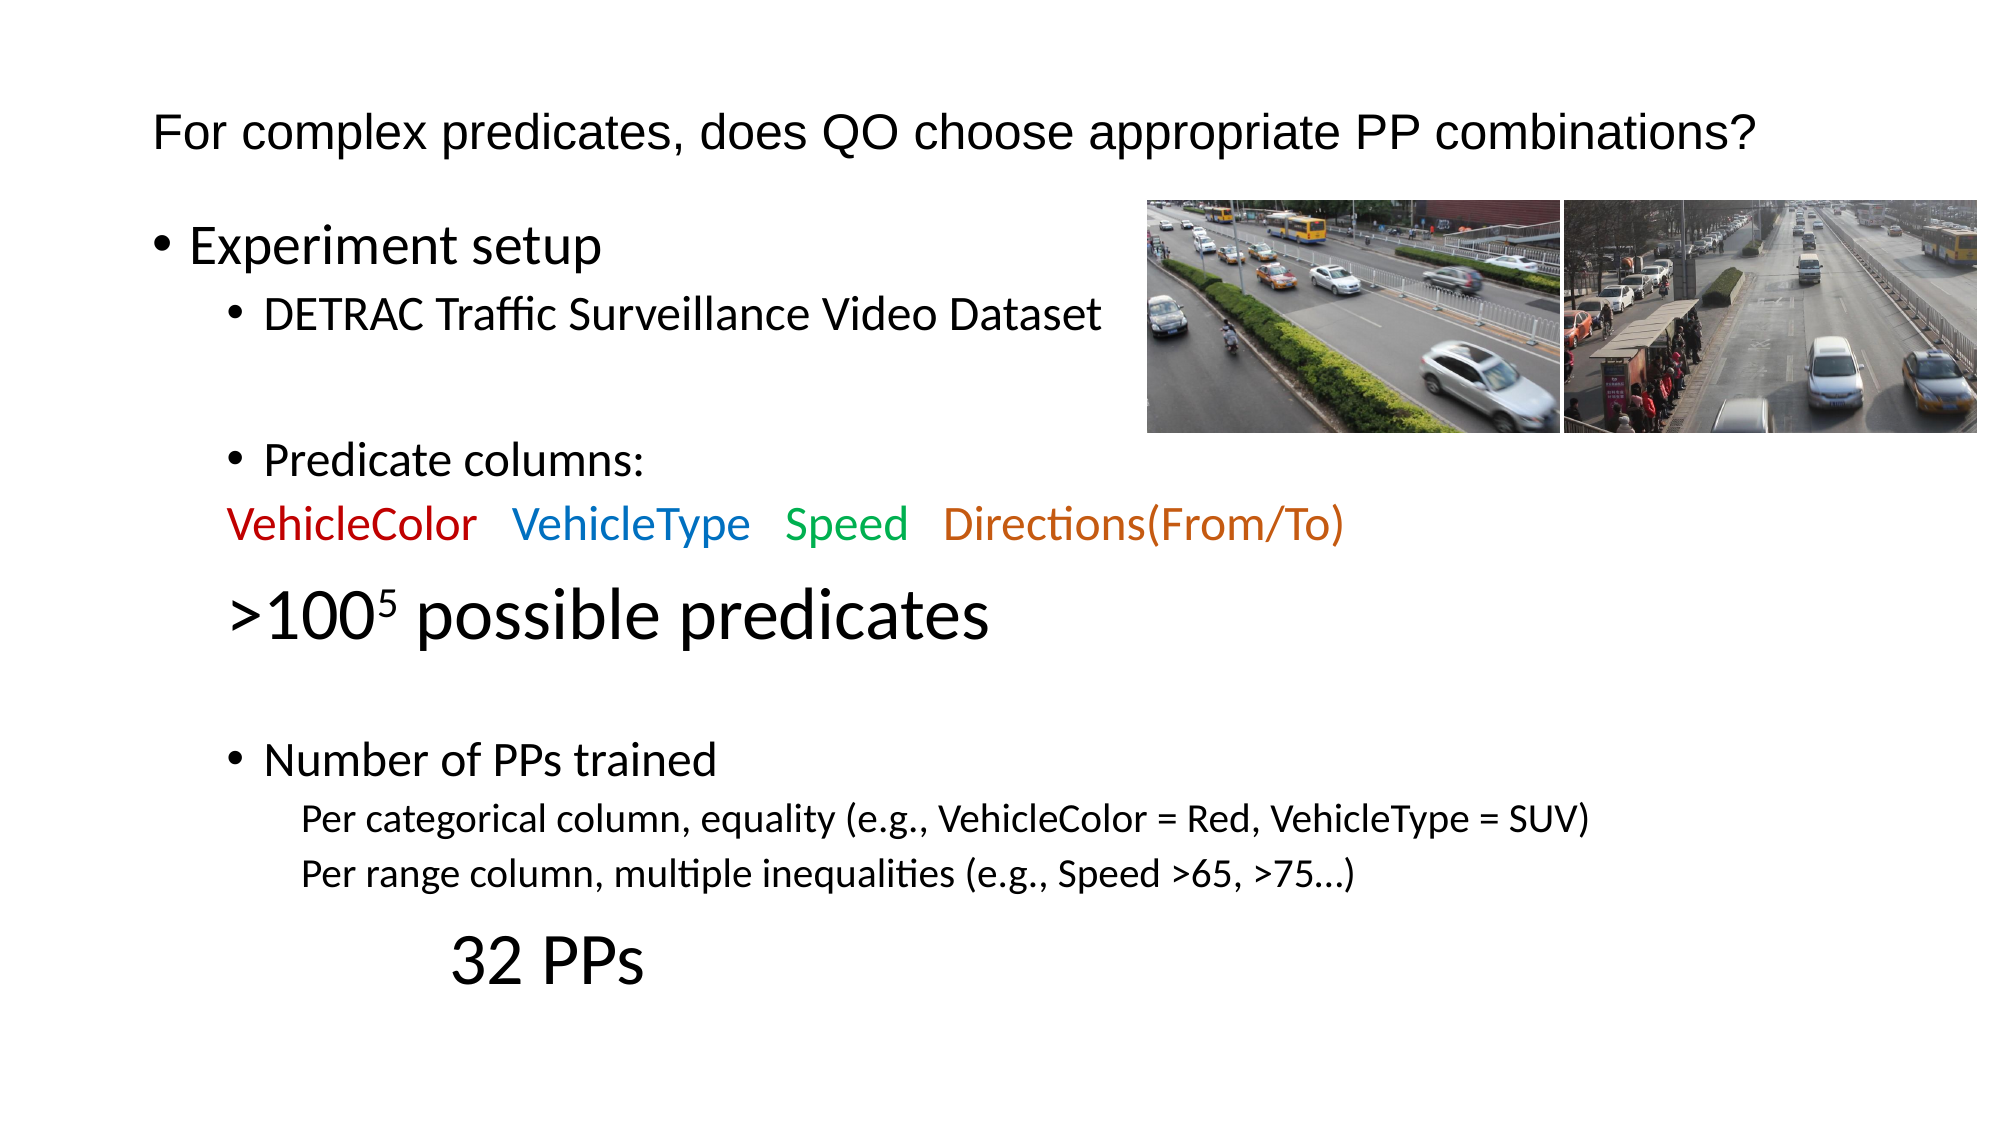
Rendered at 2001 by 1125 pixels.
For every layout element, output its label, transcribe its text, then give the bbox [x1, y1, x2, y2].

title For complex predicates, does QO choose appropriate PP combinations? [137, 59, 1978, 208]
list Experiment setup DETRAC Traffic Surveillance Video Dataset Predicate columns: VehicleColor VehicleType Speed Directions(From/To) >1005 possible predicates Number of PPs trained Per categorical column, equality (e.g., VehicleColor = Red, VehicleType = SUV) Per range column, multiple inequalities (e.g., Speed >65, >75…) 32 PPs [137, 207, 1863, 1014]
picture [1147, 200, 1560, 433]
picture [1564, 200, 1977, 433]
